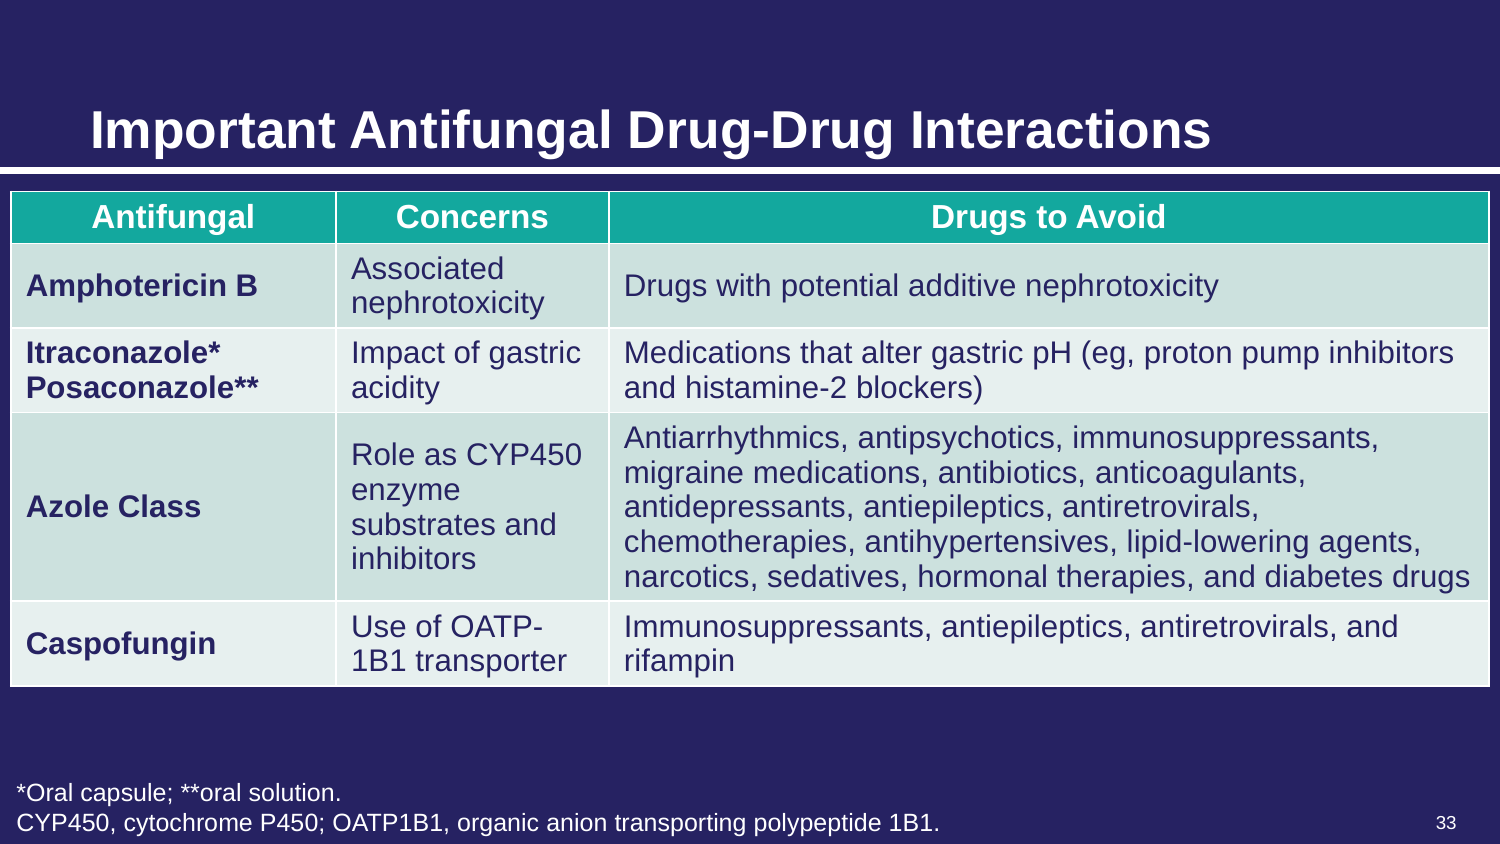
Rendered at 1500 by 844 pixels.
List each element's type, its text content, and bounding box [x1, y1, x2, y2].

table_cell Associated nephrotoxicity [337, 244, 608, 284]
table_cell Caspofungin [12, 602, 325, 685]
table_header Antifungal [12, 192, 335, 243]
table_cell Antiarrhythmics, antipsychotics, immunosuppressants, migraine medications, antibiotics, anticoagulants, antidepressants, antiepileptics, antiretrovirals, chemotherapies, antihypertensives, lipid-lowering agents, narcotics, sedatives, hormonal therapies, and diabetes drugs [1145, 413, 1488, 600]
table_header Concerns [337, 192, 608, 243]
slide_number 33 [1368, 799, 1472, 844]
picture [330, 285, 1140, 684]
text_box *Oral capsule; **oral solution. CYP450, cytochrome P450; OATP1B1, organic anion transporting polypeptide 1B1. [16, 769, 1037, 844]
table_header Drugs to Avoid [610, 192, 1488, 243]
title Important Antifungal Drug-Drug Interactions [75, 47, 1425, 167]
table_cell Medications that alter gastric pH (eg, proton pump inhibitors and histamine-2 blockers) [1145, 329, 1488, 412]
table_cell Amphotericin B [12, 244, 335, 327]
table_cell Immunosuppressants, antiepileptics, antiretrovirals, and rifampin [1145, 602, 1488, 685]
table_cell Azole Class [12, 413, 325, 600]
table_cell Drugs with potential additive nephrotoxicity [610, 244, 1488, 327]
table_cell Itraconazole* Posaconazole** [12, 329, 325, 412]
